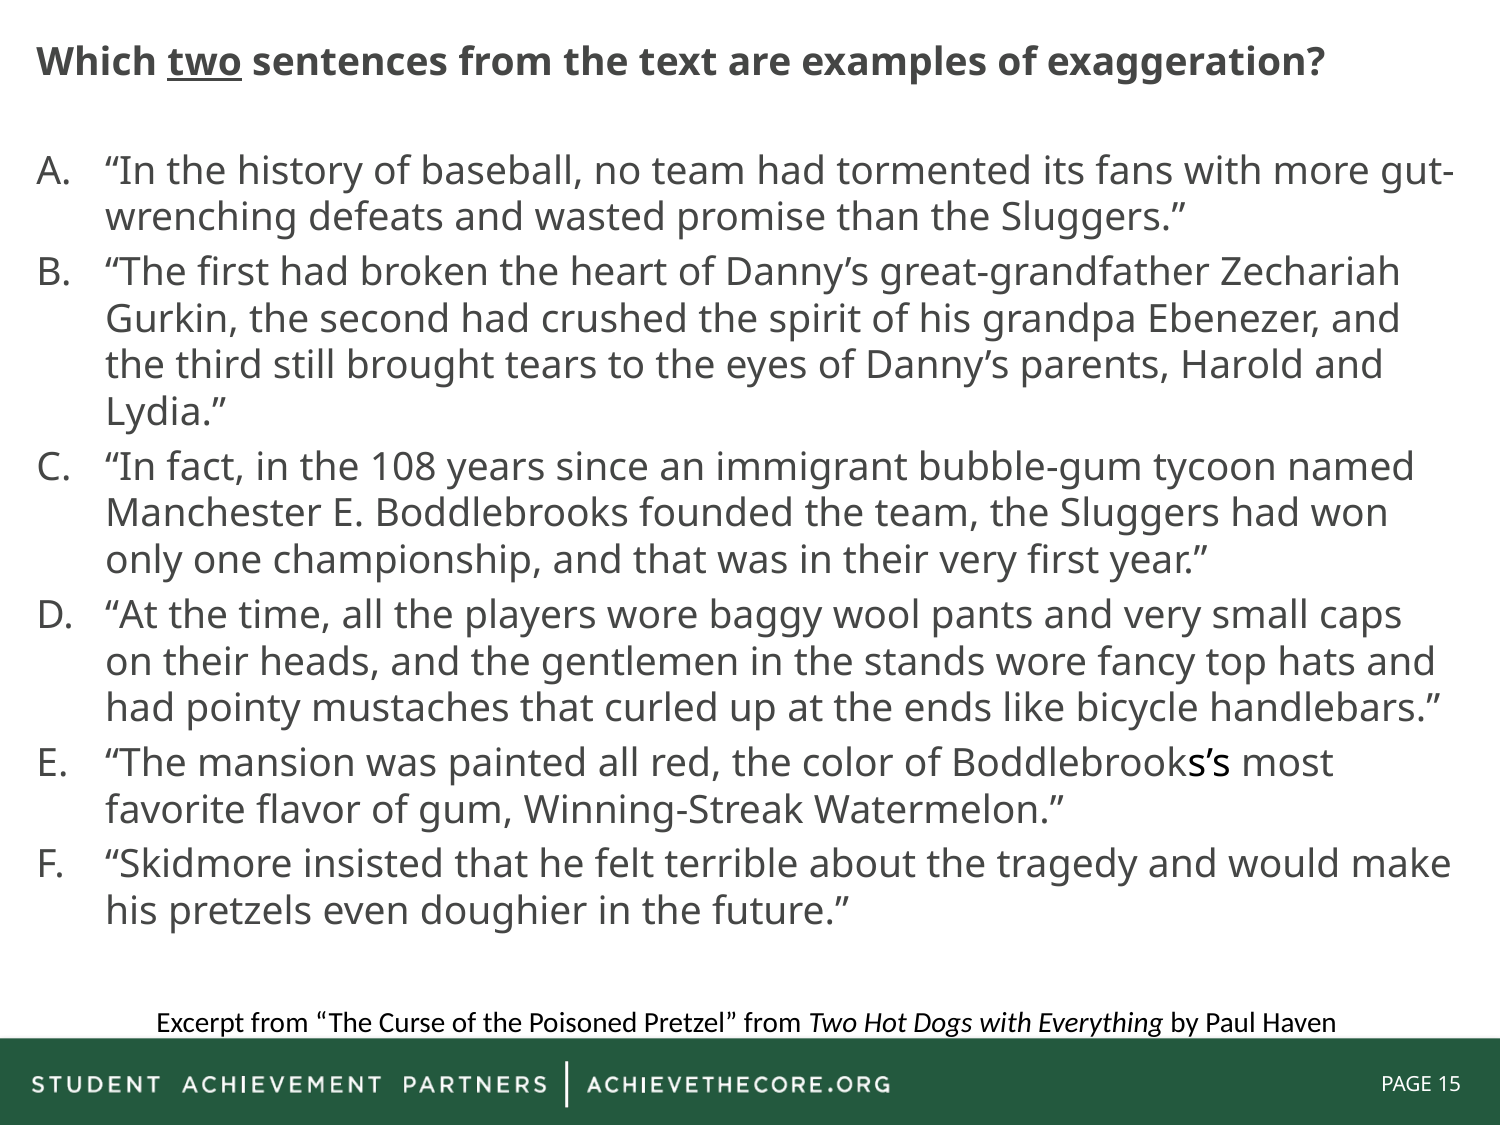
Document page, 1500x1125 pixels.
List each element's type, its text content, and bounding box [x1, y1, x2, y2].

list Which two sentences from the text are examples of exaggeration? “In the history of baseball, no team had tormented its fans with more gut-wrenching defeats and wasted promise than the Sluggers.” “The first had broken the heart of Danny’s great-grandfather Zechariah Gurkin, the second had crushed the spirit of his grandpa Ebenezer, and the third still brought tears to the eyes of Danny’s parents, Harold and Lydia.” “In fact, in the 108 years since an immigrant bubble-gum tycoon named Manchester E. Boddlebrooks founded the team, the Sluggers had won only one championship, and that was in their very first year.” “At the time, all the players wore baggy wool pants and very small caps on their heads, and the gentlemen in the stands wore fancy top hats and had pointy mustaches that curled up at the ends like bicycle handlebars.” “The mansion was painted all red, the color of Boddlebrooks’s most favorite flavor of gum, Winning-Streak Watermelon.” “Skidmore insisted that he felt terrible about the tragedy and would make his pretzels even doughier in the future.” [21, 28, 1472, 995]
text_box Excerpt from “The Curse of the Poisoned Pretzel” from Two Hot Dogs with Everything by Paul Haven [0, 995, 1500, 1046]
